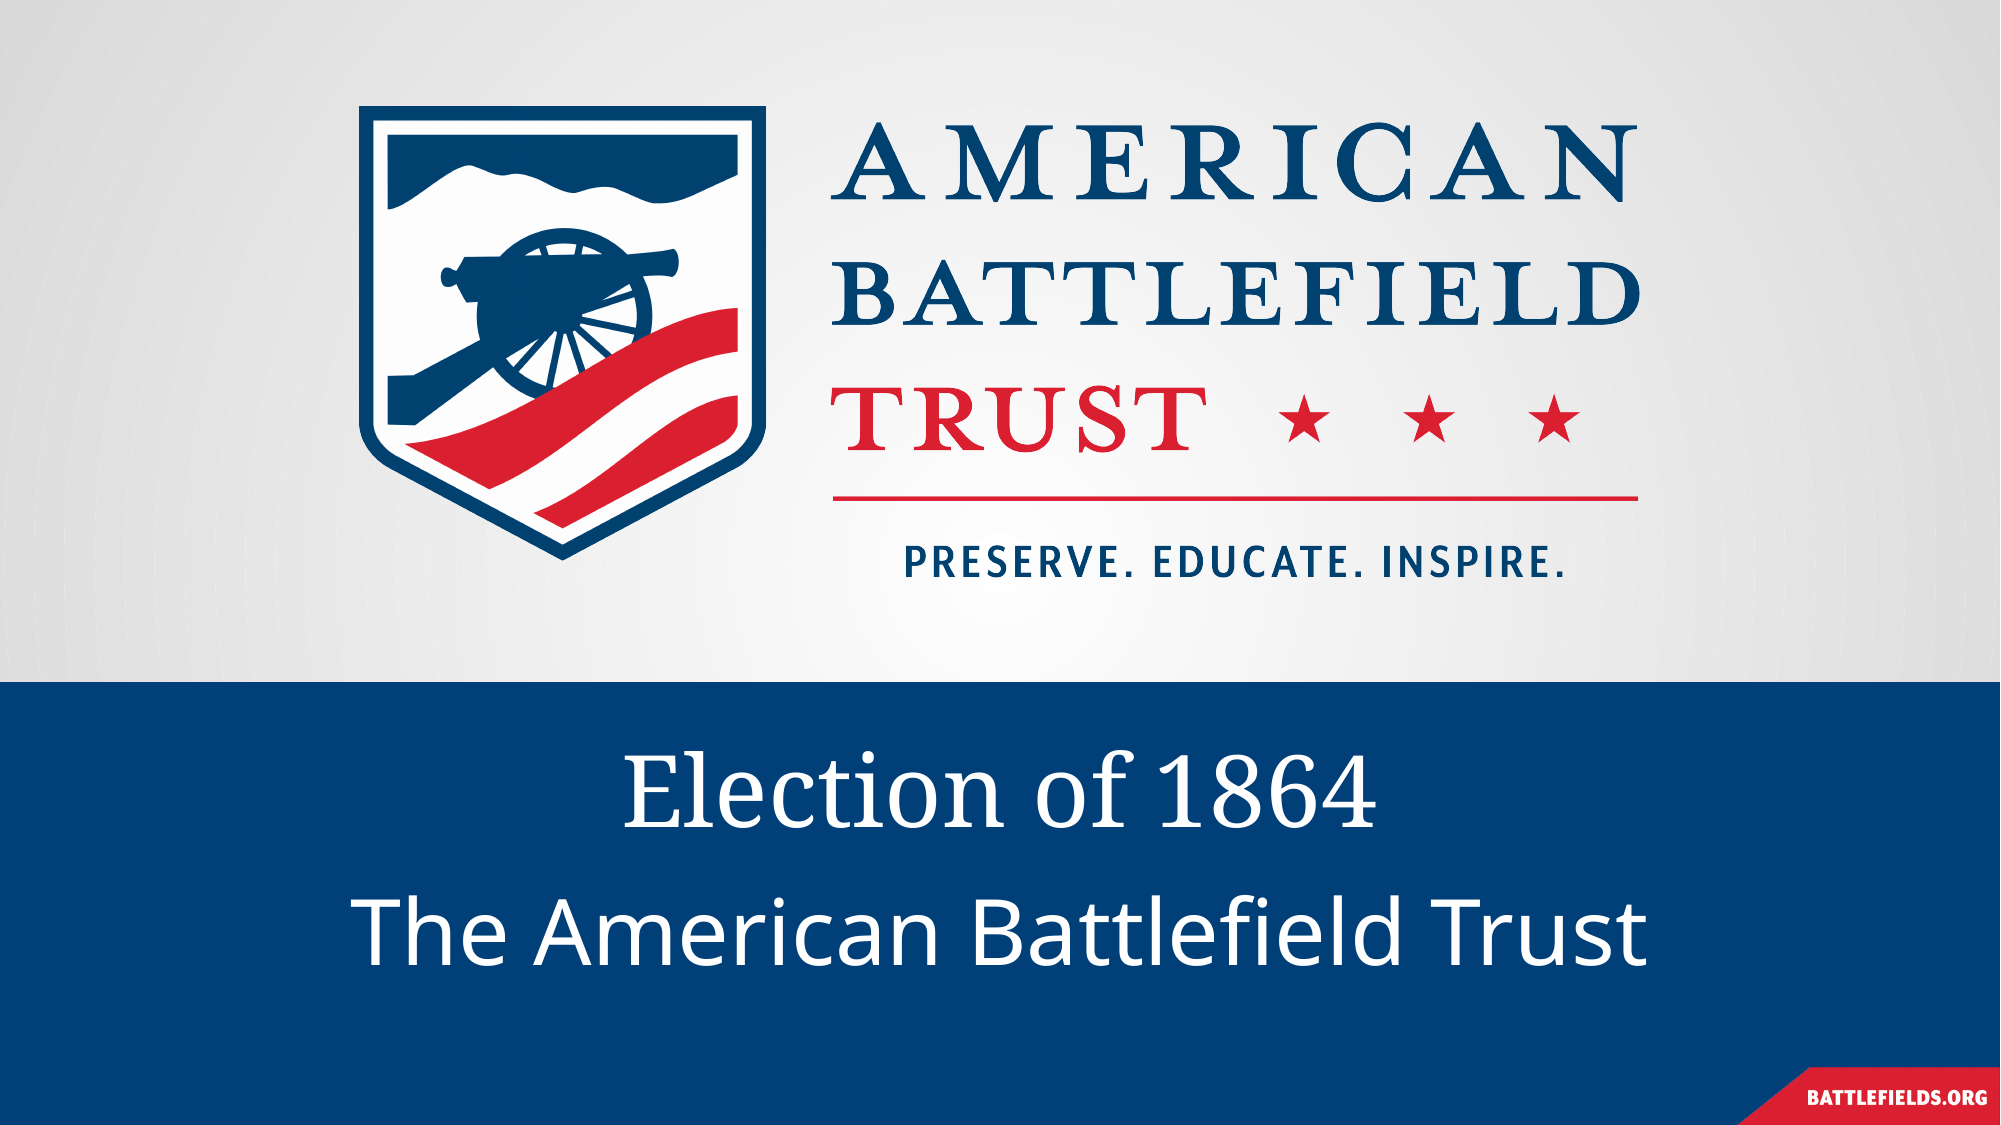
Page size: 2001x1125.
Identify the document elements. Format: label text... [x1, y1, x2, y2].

subtitle The American Battlefield Trust [249, 878, 1750, 1001]
picture [359, 106, 1641, 580]
title Election of 1864 [170, 713, 1830, 857]
picture [1737, 1067, 2000, 1125]
